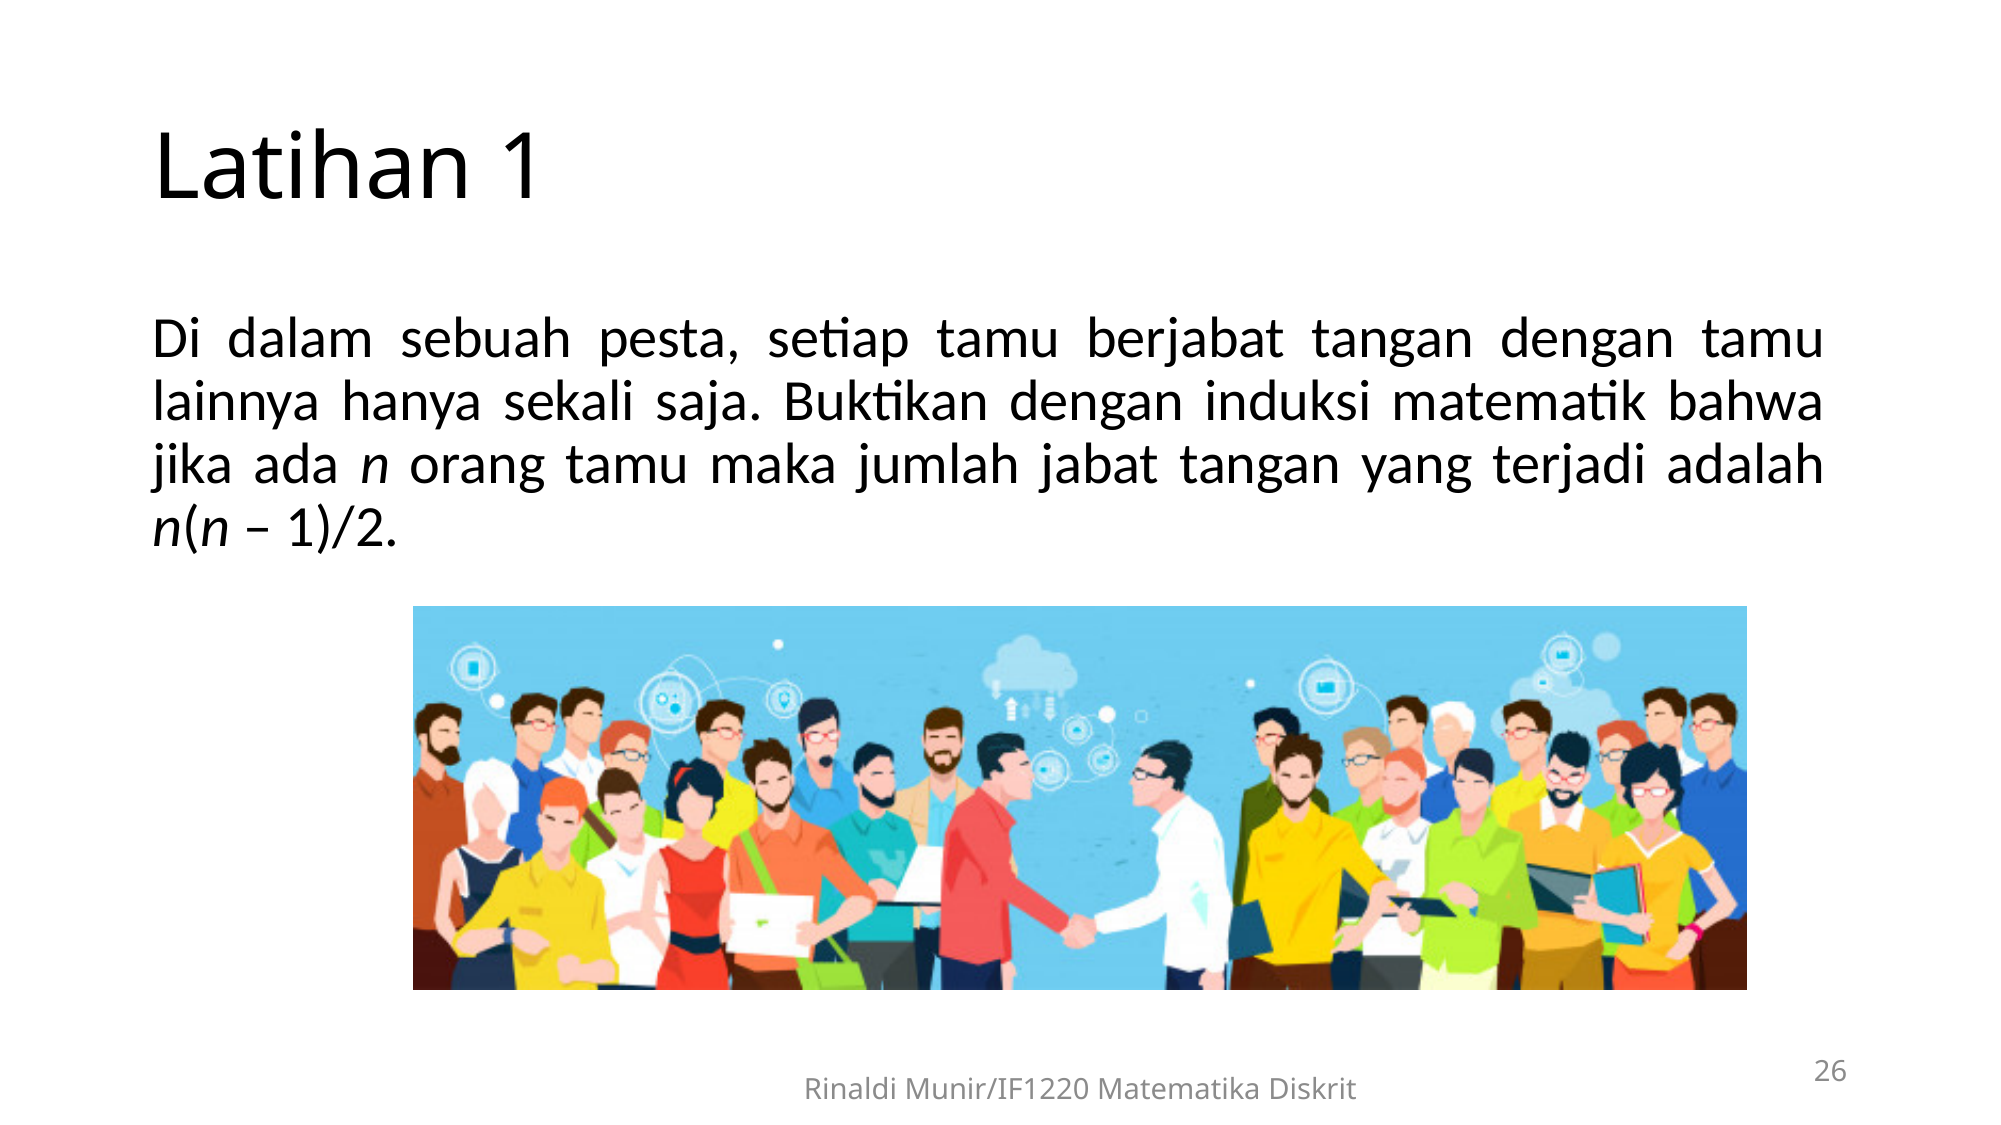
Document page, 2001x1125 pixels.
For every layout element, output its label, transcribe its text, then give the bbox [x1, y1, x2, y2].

picture [412, 606, 1747, 990]
list Di dalam sebuah pesta, setiap tamu berjabat tangan dengan tamu lainnya hanya sekali saja. Buktikan dengan induksi matematik bahwa jika ada n orang tamu maka jumlah jabat tangan yang terjadi adalah n(n – 1)/2. [137, 299, 1841, 1014]
title Latihan 1 [137, 59, 1863, 278]
slide_number 26 [1412, 1042, 1863, 1103]
footer Rinaldi Munir/IF1220 Matematika Diskrit [762, 1050, 1399, 1125]
